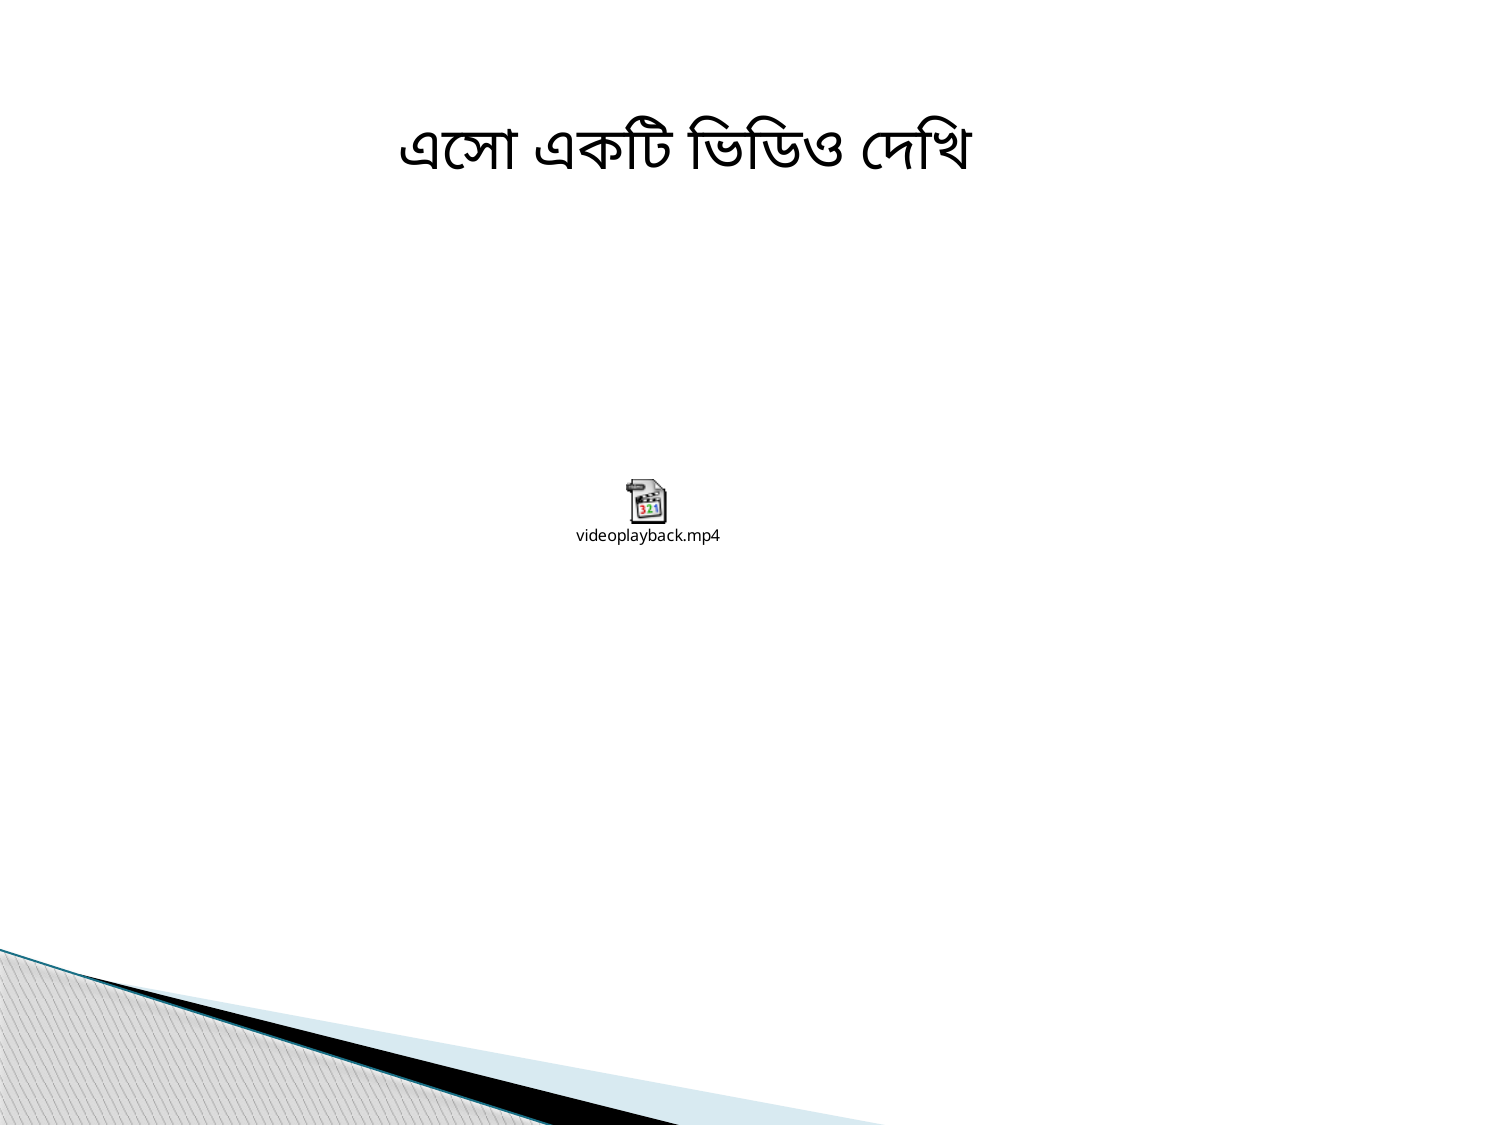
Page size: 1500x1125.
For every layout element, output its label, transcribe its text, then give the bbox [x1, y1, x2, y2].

text_box এসো একটি ভিডিও দেখি [324, 103, 1046, 189]
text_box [560, 479, 735, 552]
